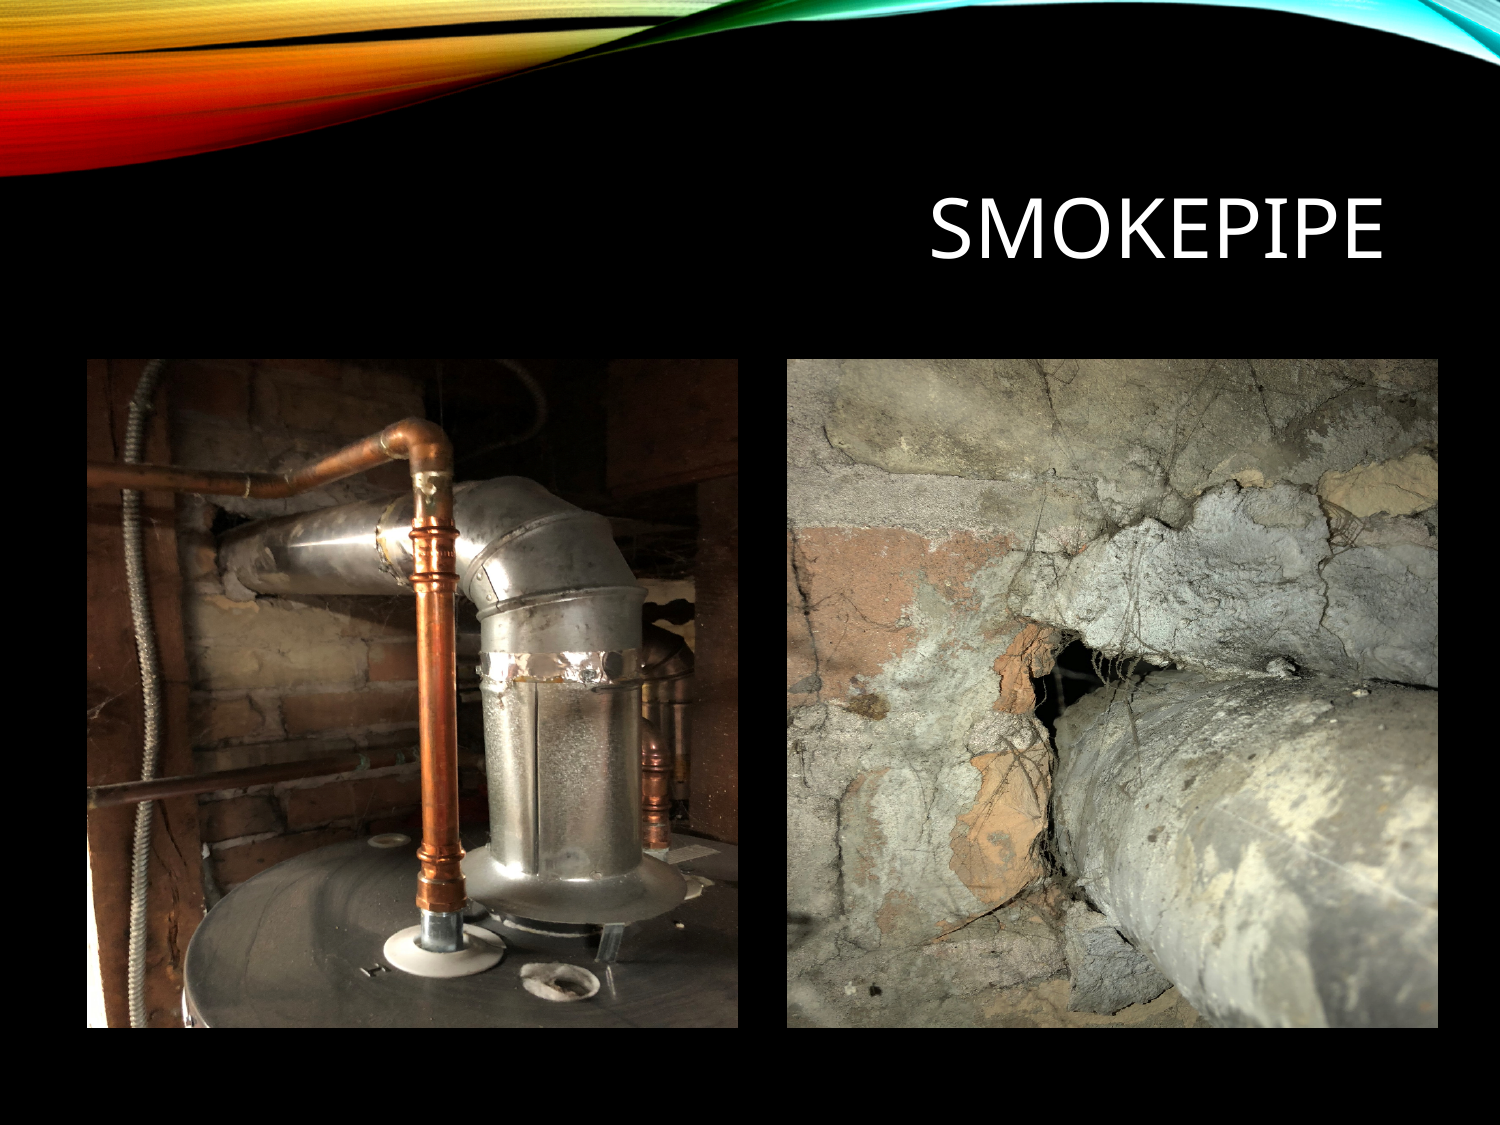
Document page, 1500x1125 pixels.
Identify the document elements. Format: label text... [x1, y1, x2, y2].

title smokepipe [356, 125, 1403, 338]
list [787, 359, 1438, 1028]
picture [0, 0, 1500, 178]
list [87, 359, 738, 1028]
